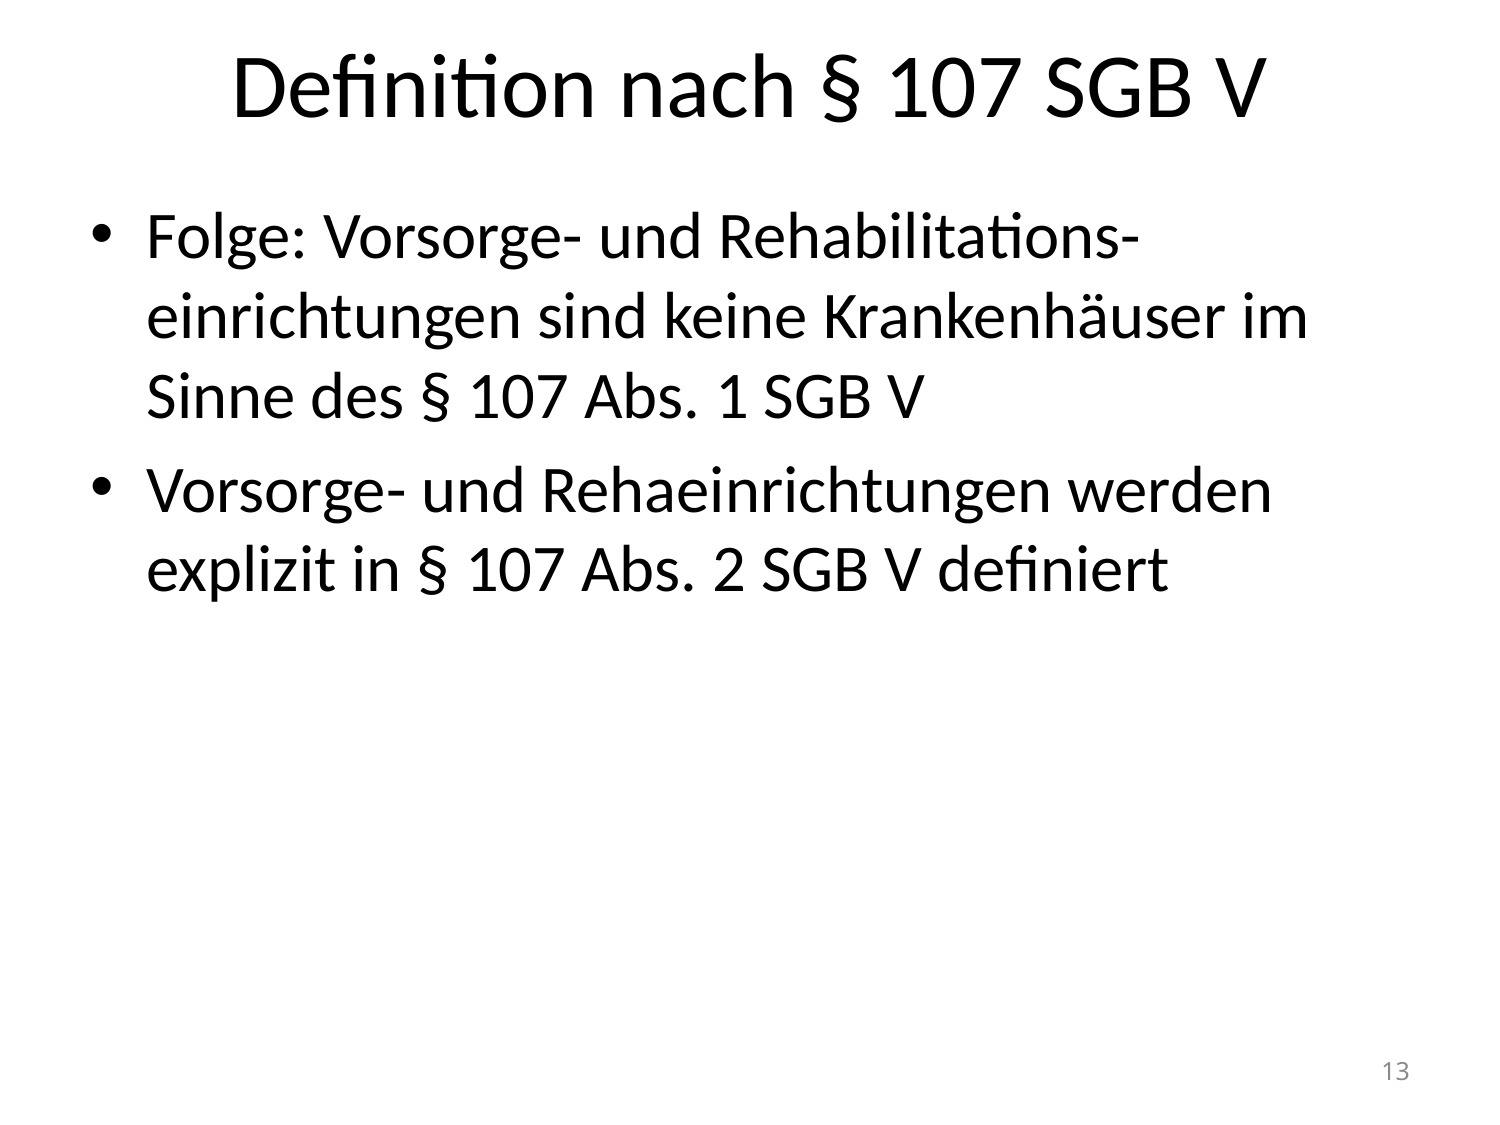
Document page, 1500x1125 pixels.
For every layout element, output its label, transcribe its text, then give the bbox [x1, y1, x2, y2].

list Folge: Vorsorge- und Rehabilitations-einrichtungen sind keine Krankenhäuser im Sinne des § 107 Abs. 1 SGB V Vorsorge- und Rehaeinrichtungen werden explizit in § 107 Abs. 2 SGB V definiert [75, 184, 1425, 1071]
title Definition nach § 107 SGB V [75, 0, 1425, 161]
slide_number 13 [1074, 1042, 1425, 1103]
